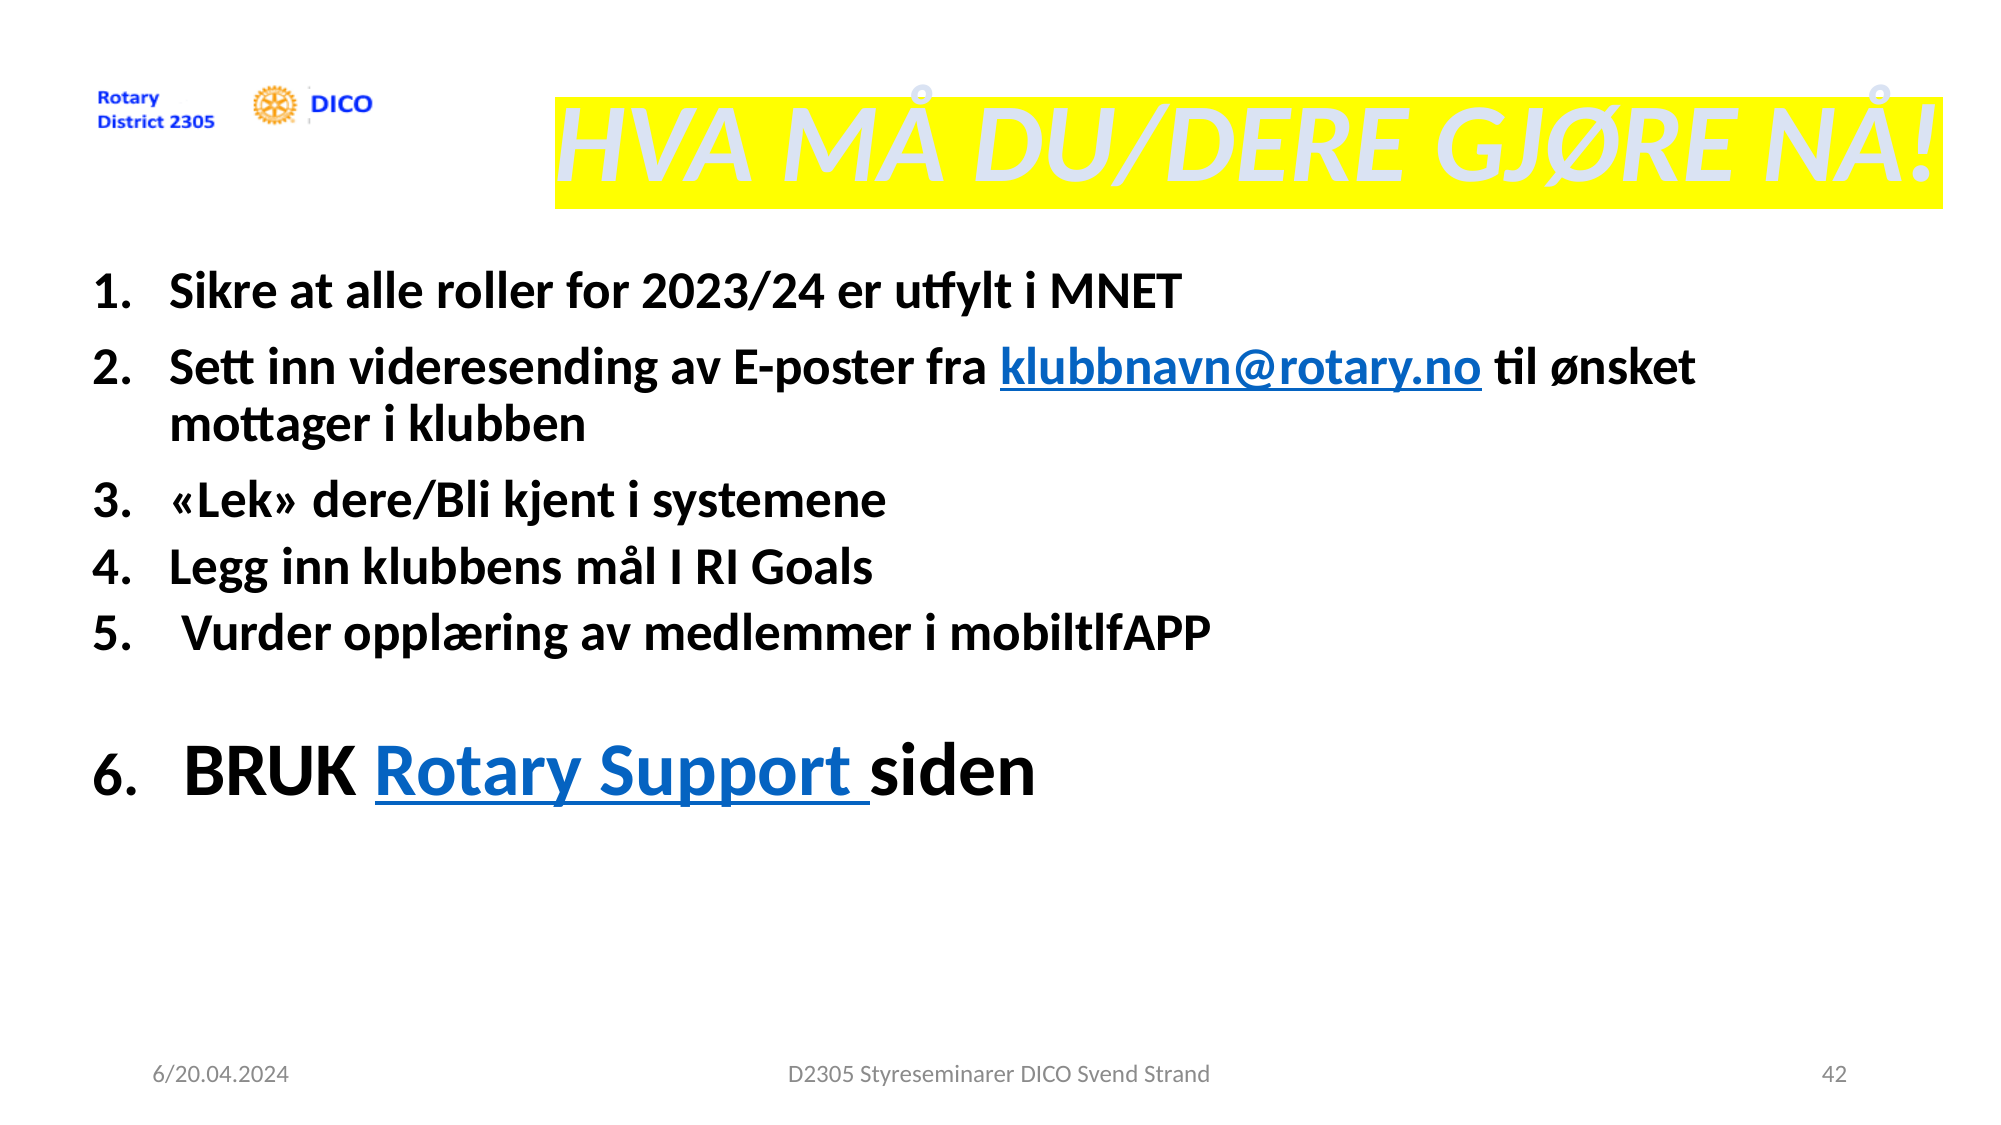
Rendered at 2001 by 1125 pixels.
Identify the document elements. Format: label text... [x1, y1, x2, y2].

text_box HVA MÅ DU/DERE GJØRE NÅ! [539, 76, 1959, 213]
subtitle Sikre at alle roller for 2023/24 er utfylt i MNET Sett inn videresending av E-poster fra klubbnavn@rotary.no til ønsket mottager i klubben «Lek» dere/Bli kjent i systemene Legg inn klubbens mål I RI Goals Vurder opplæring av medlemmer i mobiltlfAPP BRUK Rotary Support siden [77, 255, 1870, 961]
slide_number 42 [1412, 1042, 1863, 1103]
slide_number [137, 1042, 588, 1103]
footer D2305 Styreseminarer DICO Svend Strand [662, 1042, 1338, 1103]
picture [41, 56, 419, 172]
